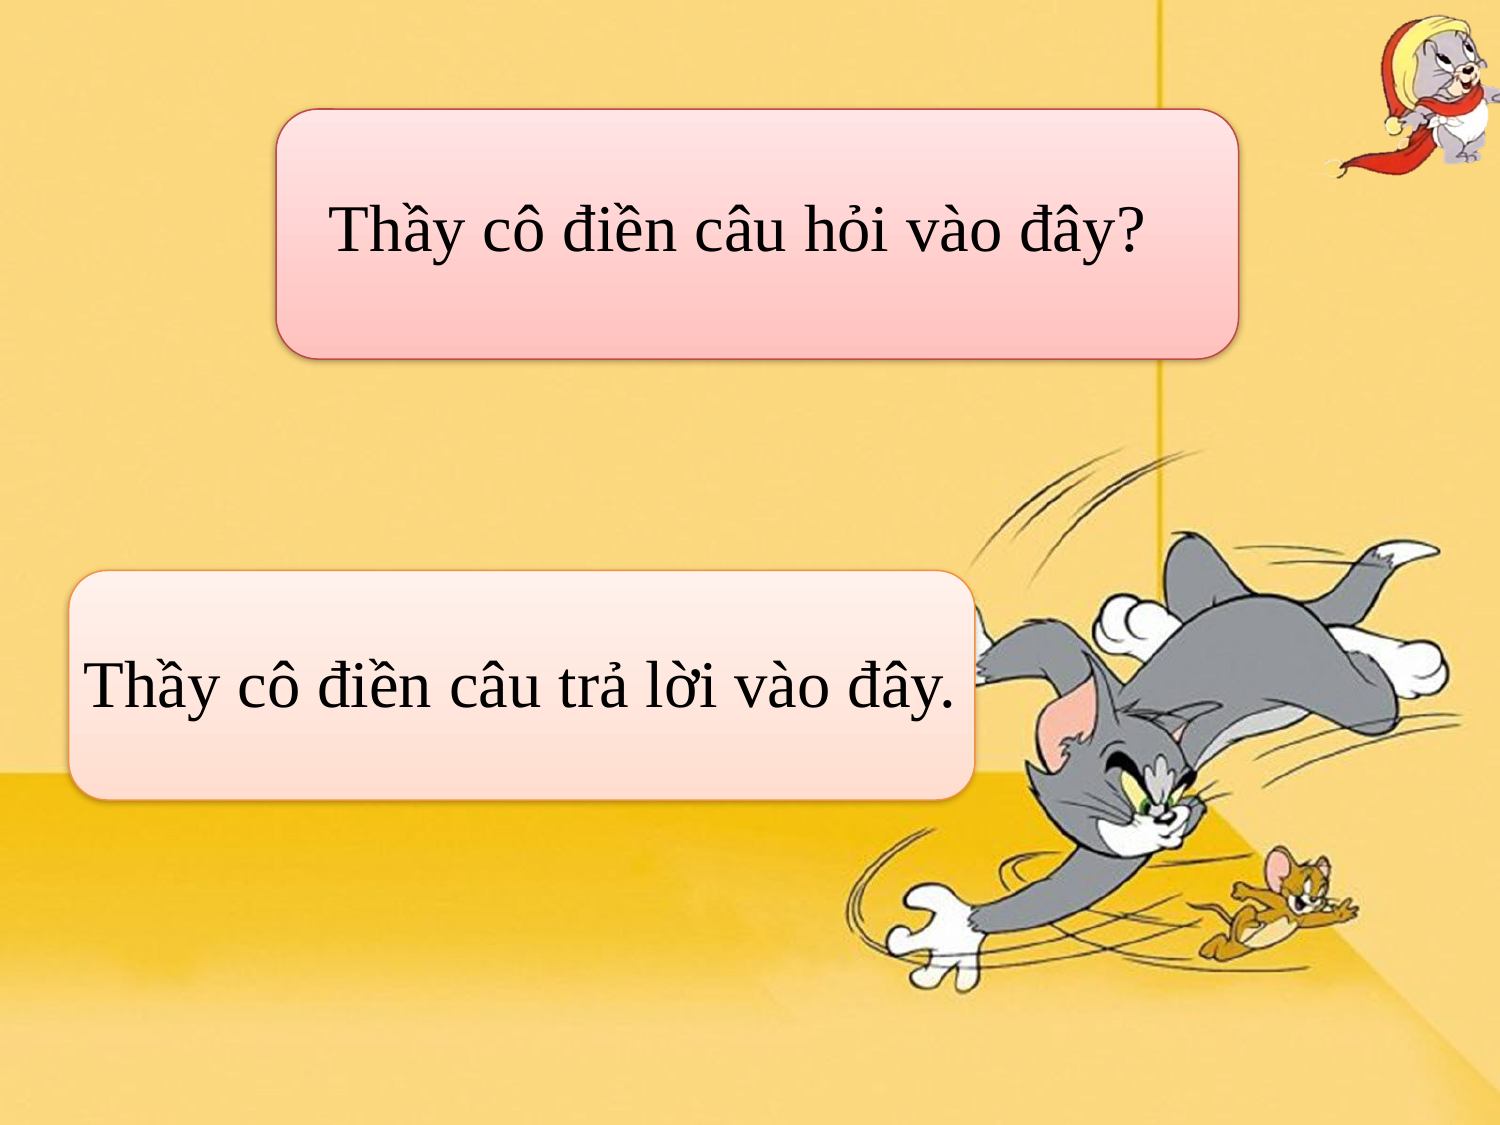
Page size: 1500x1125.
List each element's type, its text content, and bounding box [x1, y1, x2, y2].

text_box Thầy cô điền câu hỏi vào đây? [314, 176, 1201, 272]
text_box [67, 569, 976, 801]
picture [0, 0, 1500, 1125]
text_box [275, 108, 1240, 360]
text_box Thầy cô điền câu trả lời vào đây. [68, 633, 1007, 729]
